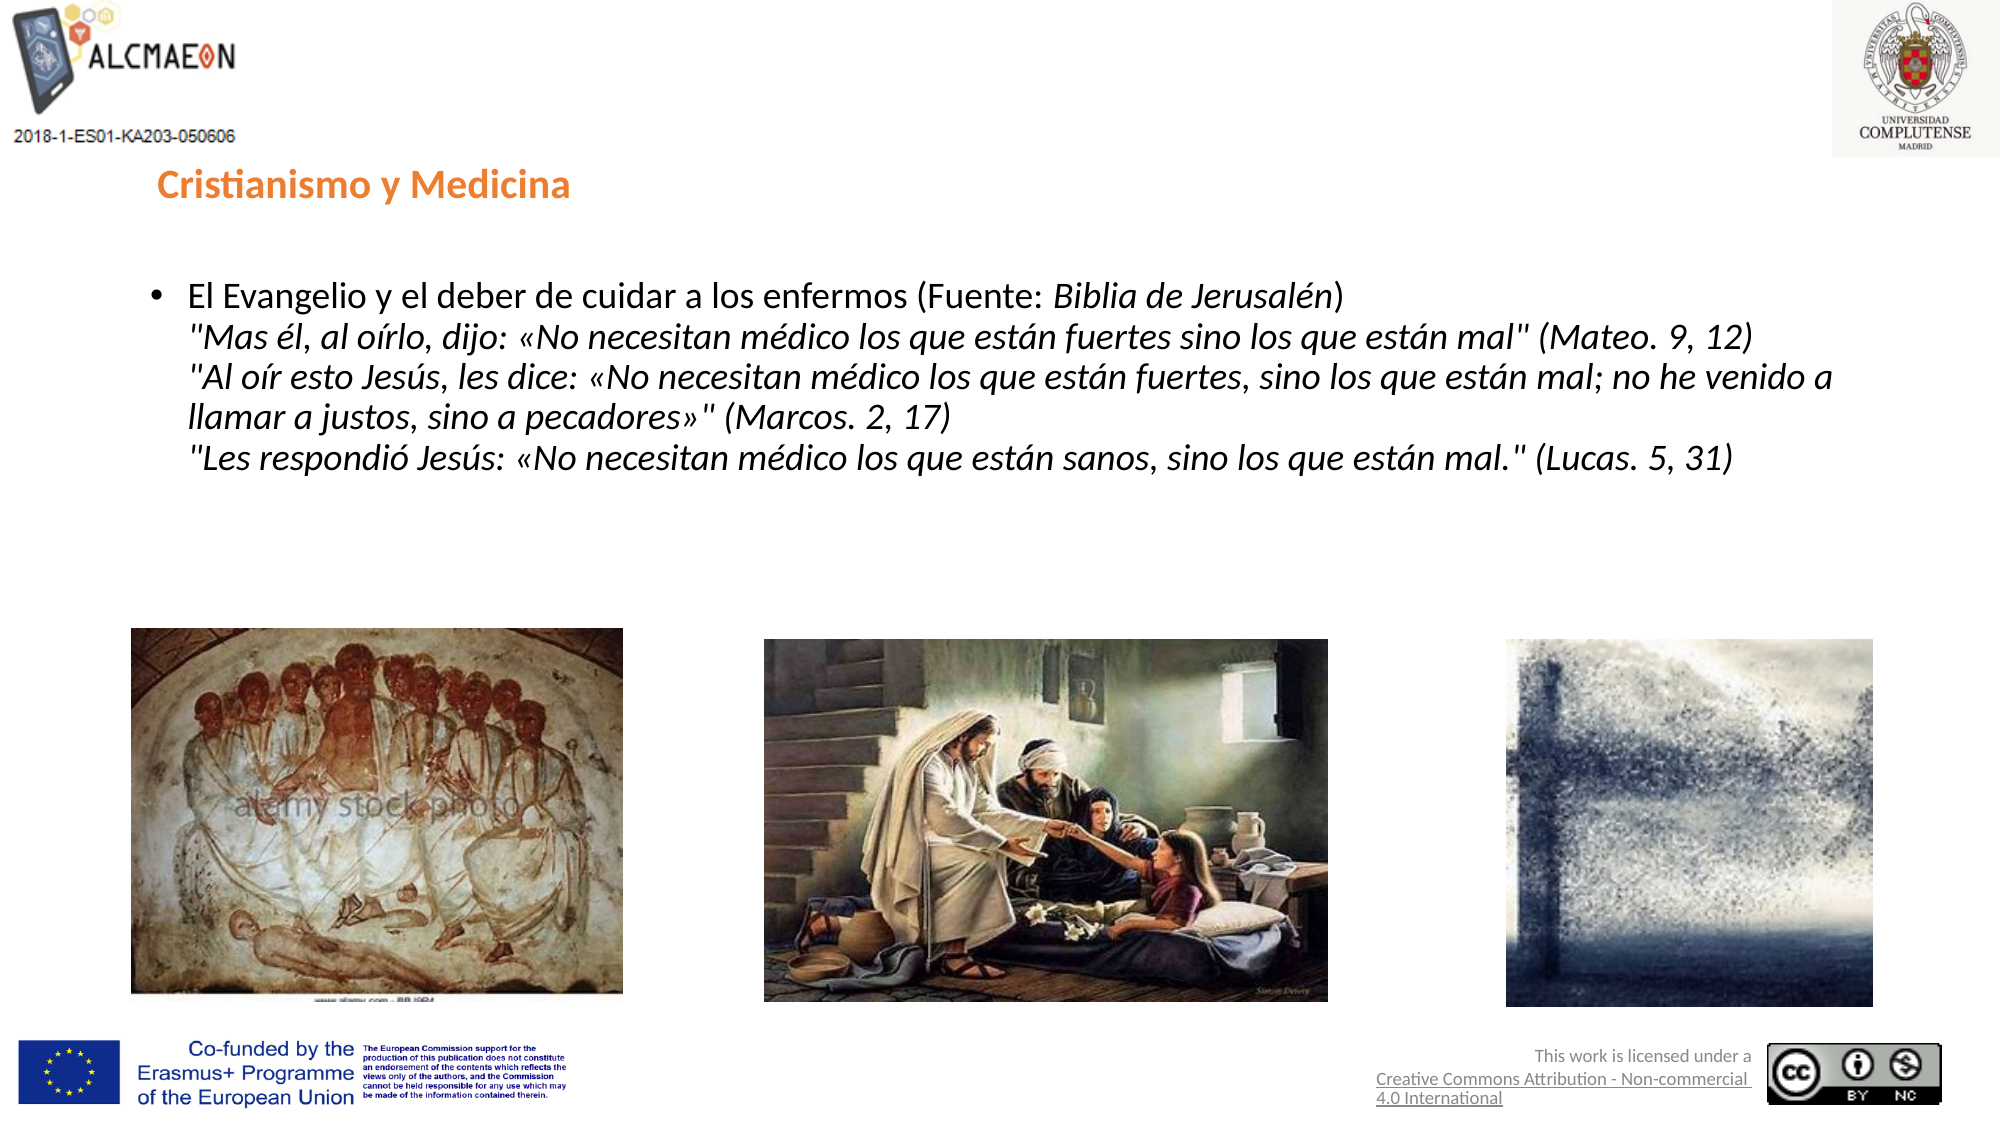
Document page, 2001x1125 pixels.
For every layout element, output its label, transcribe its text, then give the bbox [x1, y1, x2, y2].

picture [1832, 0, 2000, 157]
picture [131, 628, 623, 1002]
picture [1767, 1043, 1942, 1105]
picture [764, 639, 1328, 1002]
picture [0, 0, 248, 157]
title Cristianismo y Medicina [142, 101, 1868, 319]
picture [1506, 639, 1874, 1007]
picture [14, 1035, 573, 1109]
list El Evangelio y el deber de cuidar a los enfermos (Fuente: Biblia de Jerusalén) "Mas él, al oírlo, dijo: «No necesitan médico los que están fuertes sino los que están mal" (Mateo. 9, 12) "Al oír esto Jesús, les dice: «No necesitan médico los que están fuertes, sino los que están mal; no he venido a llamar a justos, sino a pecadores»" (Marcos. 2, 17) "Les respondió Jesús: «No necesitan médico los que están sanos, sino los que están mal." (Lucas. 5, 31) [135, 268, 1861, 983]
